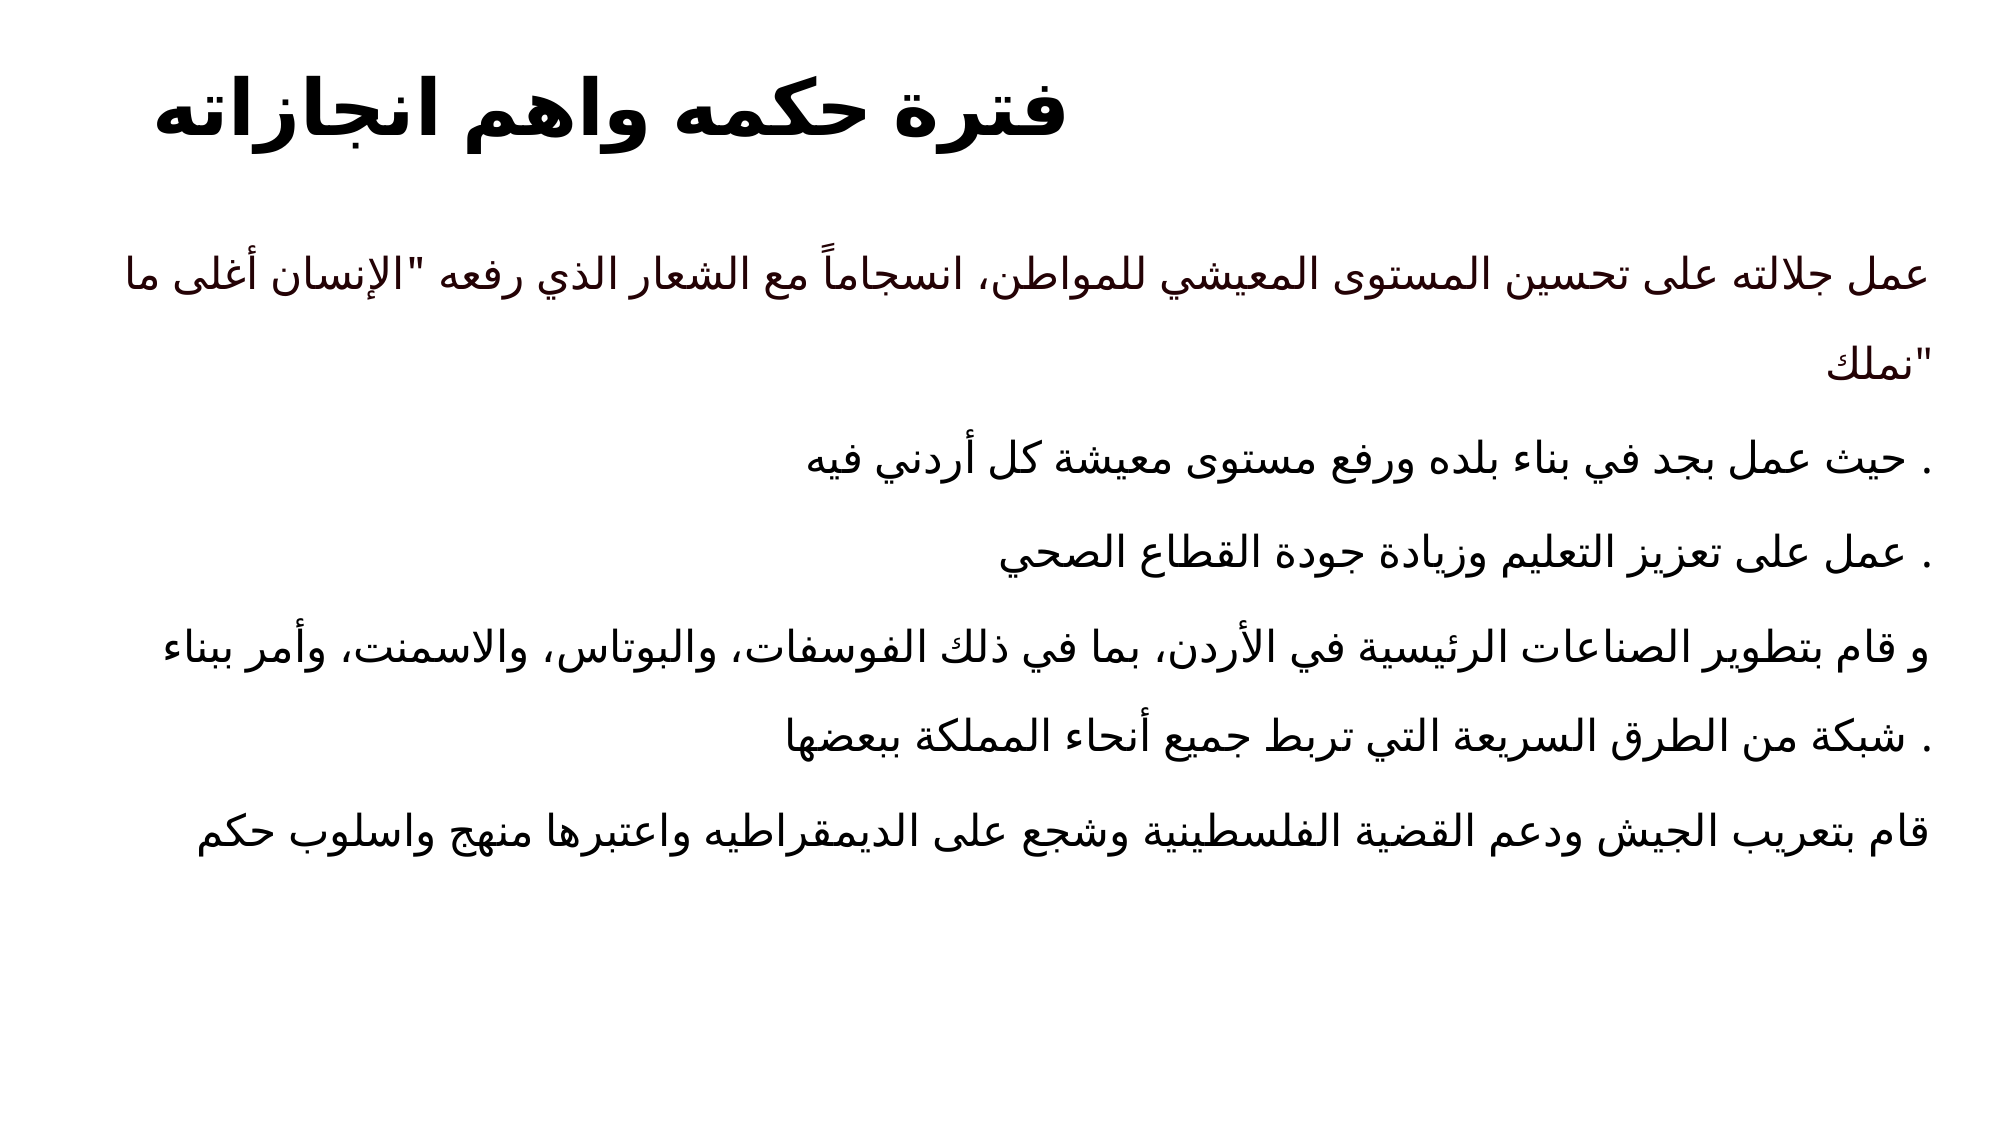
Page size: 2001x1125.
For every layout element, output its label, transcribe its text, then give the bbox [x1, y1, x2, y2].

list عمل جلالته على تحسين المستوى المعيشي للمواطن، انسجاماً مع الشعار الذي رفعه "الإنسان أغلى ما نملك" حيث عمل بجد في بناء بلده ورفع مستوى معيشة كل أردني فيه . عمل على تعزيز التعليم وزيادة جودة القطاع الصحي . و قام بتطوير الصناعات الرئيسية في الأردن، بما في ذلك الفوسفات، والبوتاس، والاسمنت، وأمر ببناء شبكة من الطرق السريعة التي تربط جميع أنحاء المملكة ببعضها . قام بتعريب الجيش ودعم القضية الفلسطينية وشجع على الديمقراطيه واعتبرها منهج واسلوب حكم [106, 143, 1948, 934]
title فترة حكمه واهم انجازاته [137, 59, 1863, 143]
